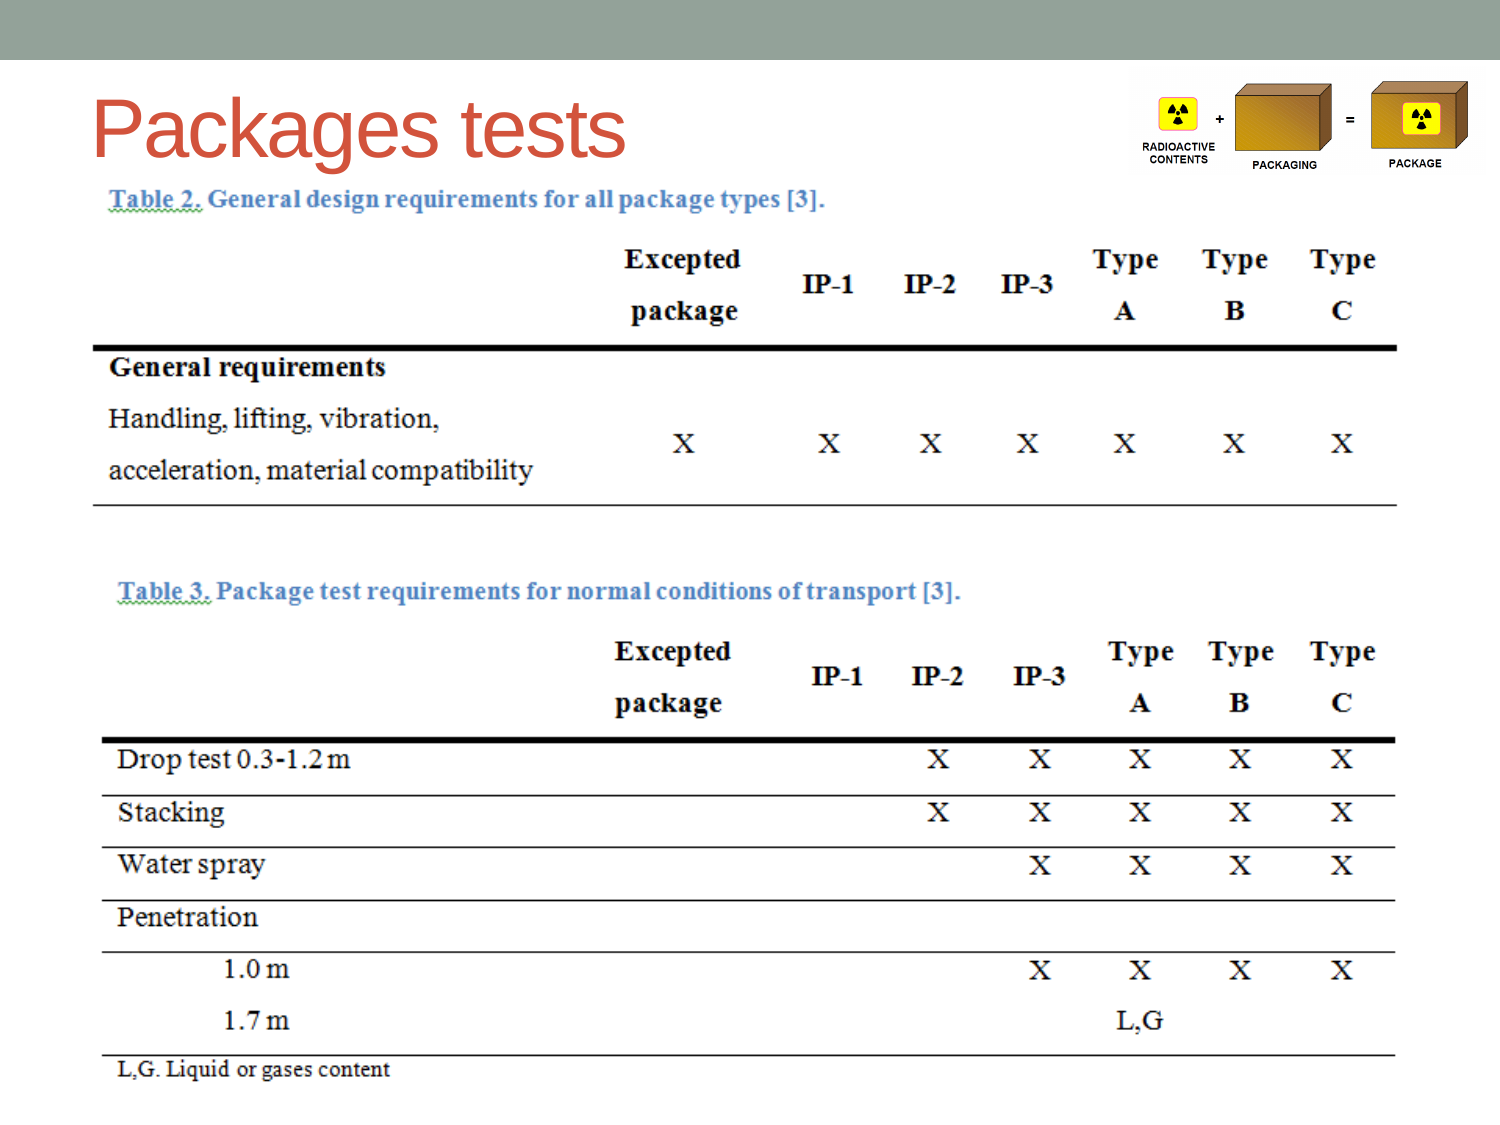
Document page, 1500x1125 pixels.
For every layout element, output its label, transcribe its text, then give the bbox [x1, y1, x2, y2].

title Packages tests [75, 42, 1425, 206]
picture [1127, 66, 1486, 176]
picture [60, 562, 1433, 1094]
picture [87, 184, 1406, 512]
